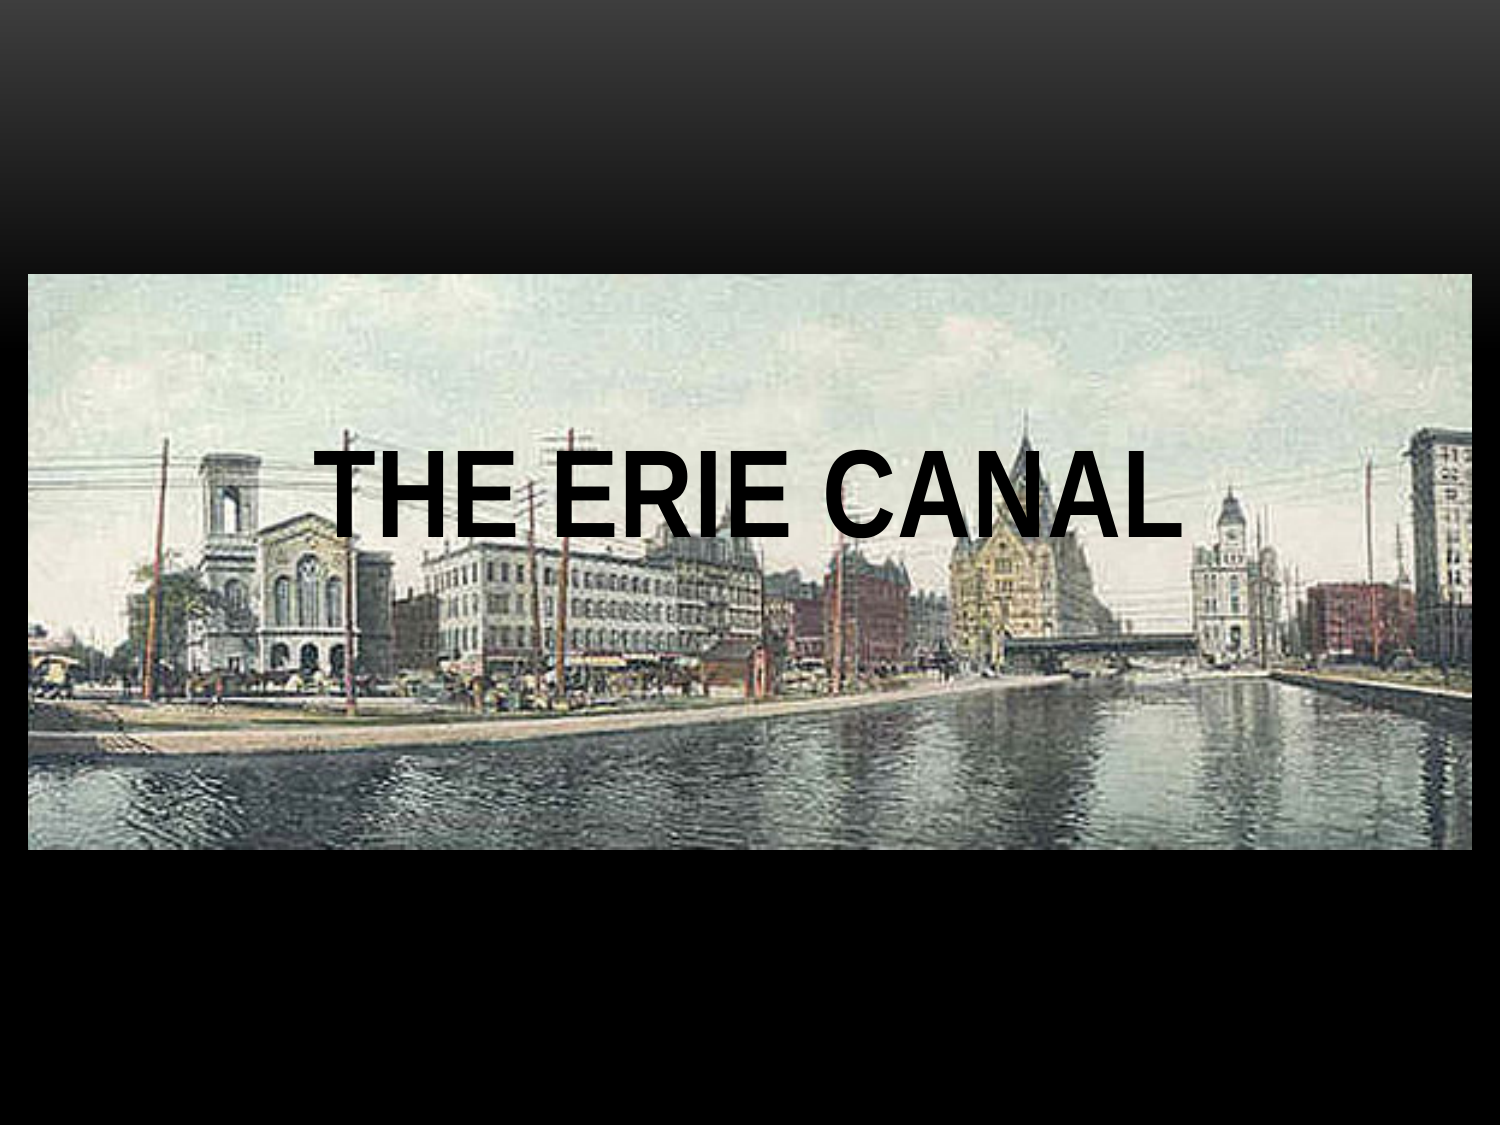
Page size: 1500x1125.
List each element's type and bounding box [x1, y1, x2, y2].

picture [0, 0, 1500, 851]
